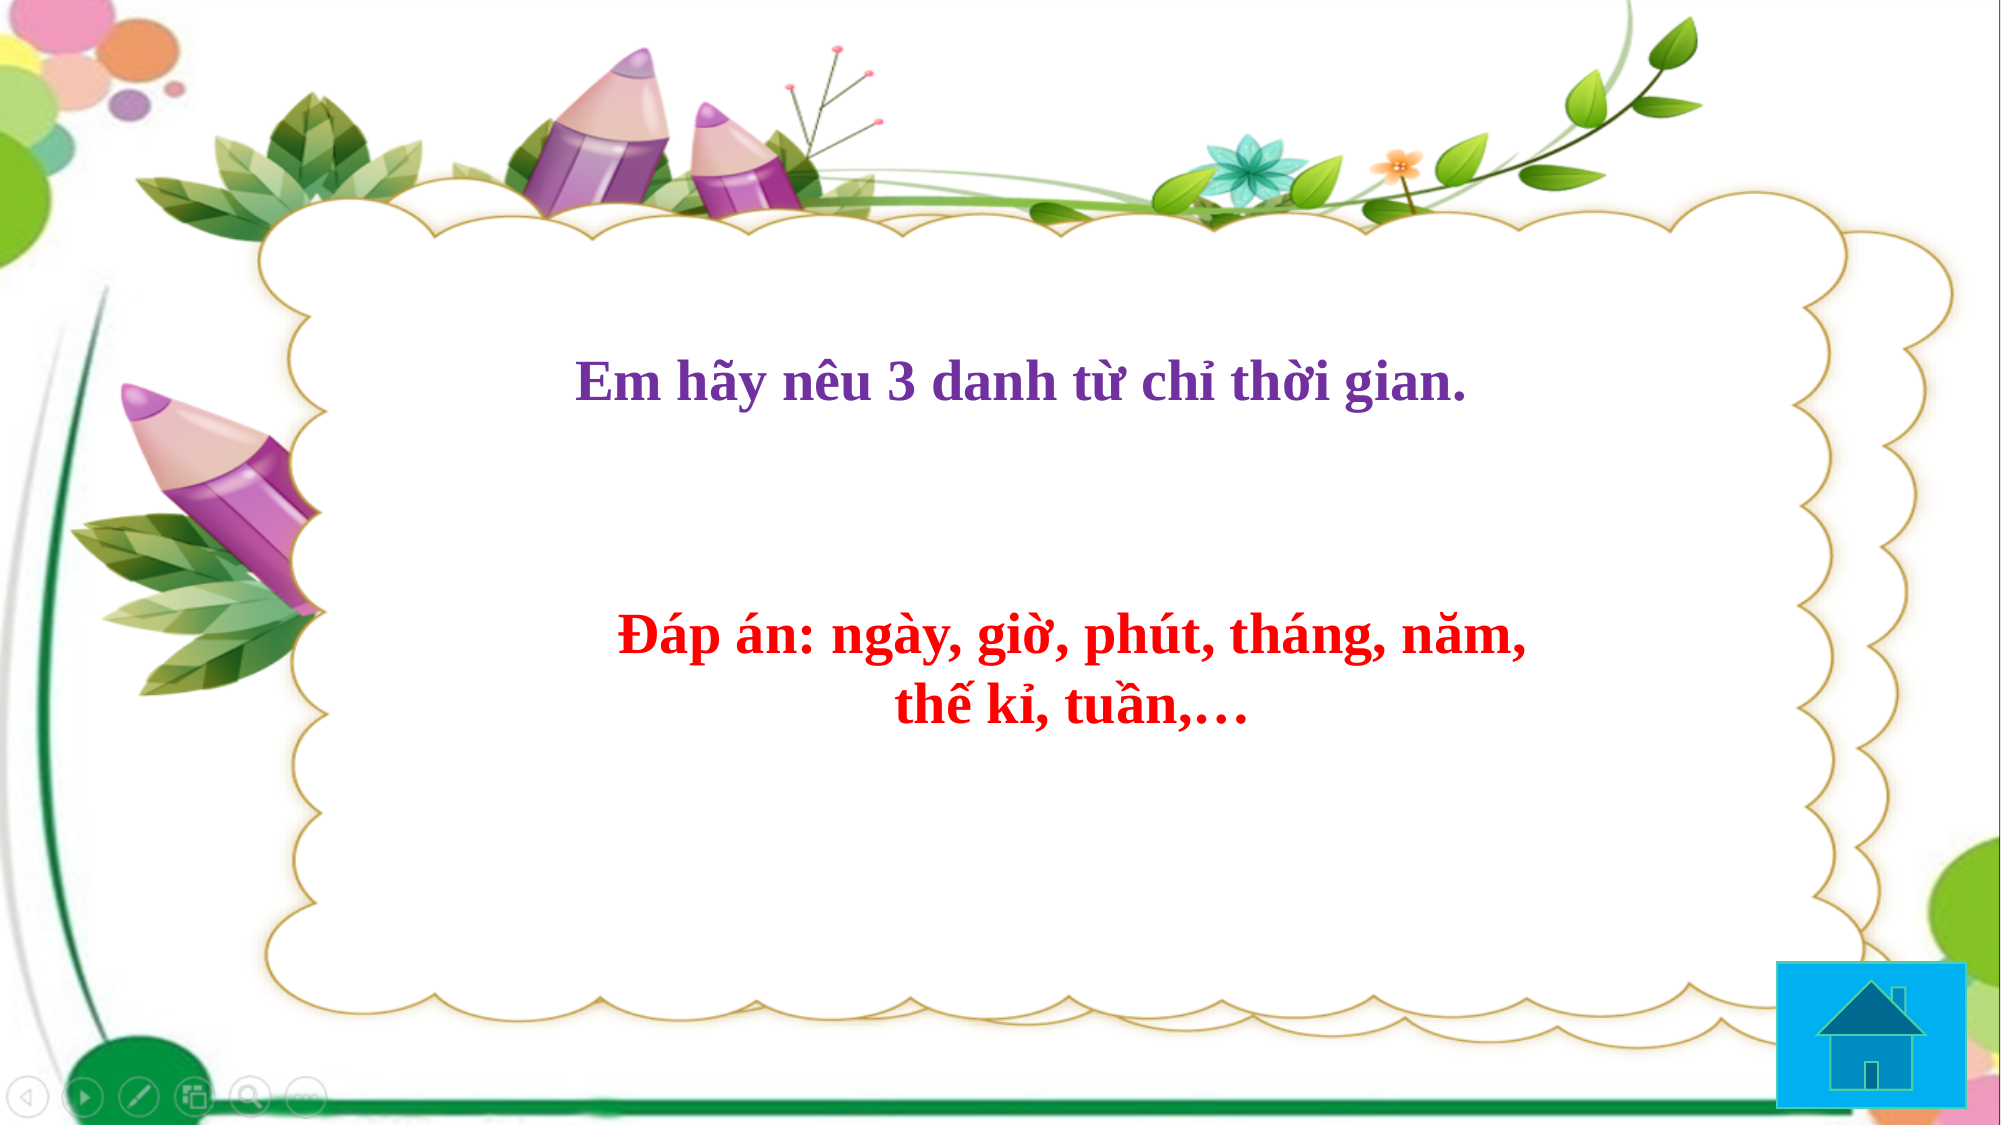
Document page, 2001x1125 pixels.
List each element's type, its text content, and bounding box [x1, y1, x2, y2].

text_box Đáp án: ngày, giờ, phút, tháng, năm, thế kỉ, tuần,… [602, 587, 1543, 743]
text_box Em hãy nêu 3 danh từ chỉ thời gian. [560, 334, 1483, 420]
picture [0, 0, 2001, 1125]
text_box [1776, 961, 1967, 1109]
